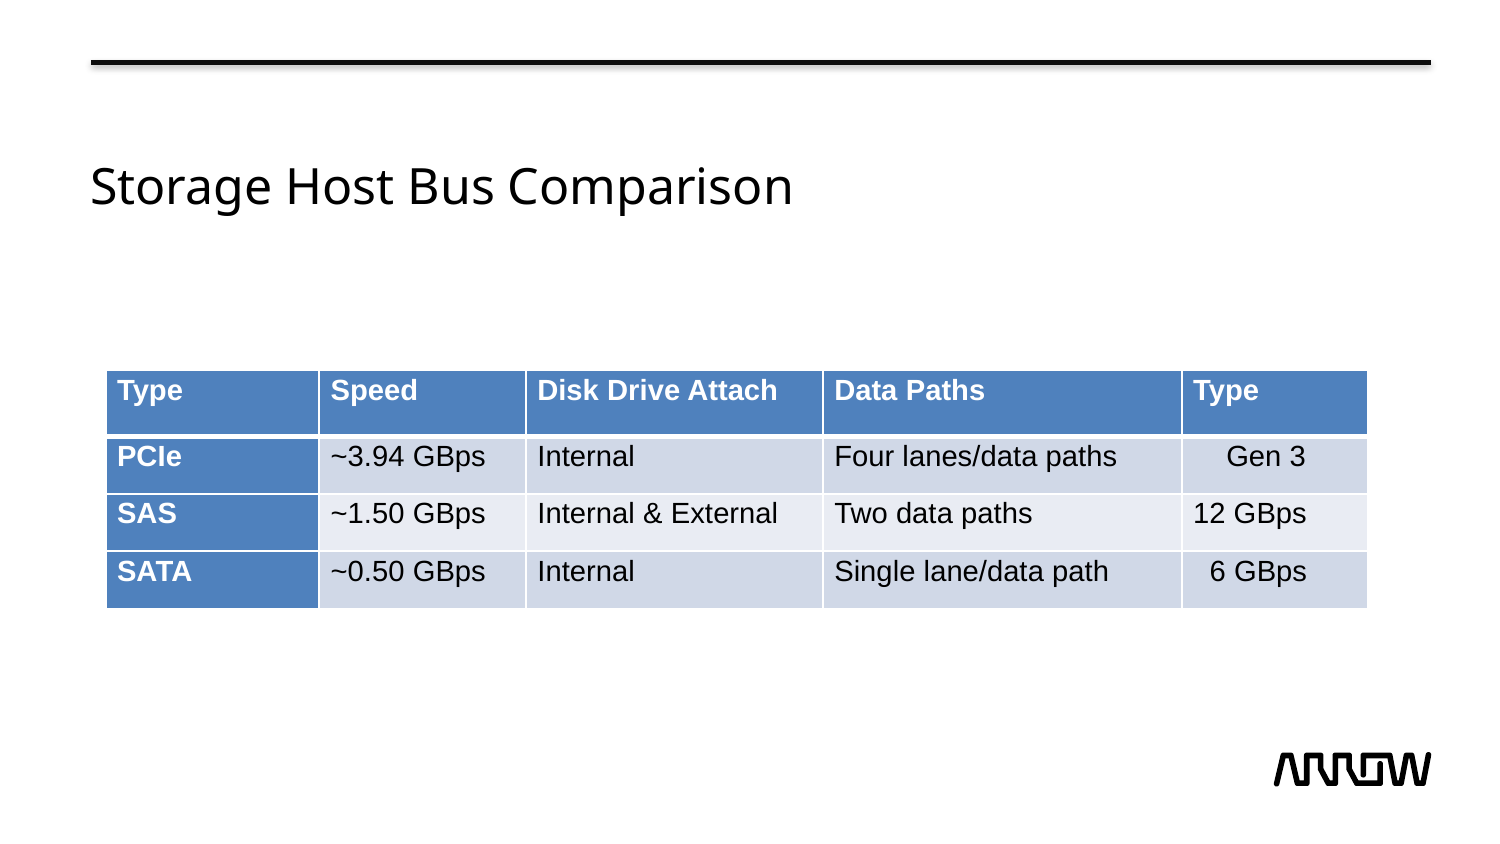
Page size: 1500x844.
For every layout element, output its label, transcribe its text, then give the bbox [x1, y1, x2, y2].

table_cell Four lanes/data paths [824, 439, 1181, 493]
table_cell PCIe [107, 439, 318, 493]
table_cell Internal & External [527, 495, 822, 550]
table_cell 12 GBps [1183, 495, 1367, 550]
table_cell 6 GBps [1183, 552, 1367, 608]
table_cell ~0.50 GBps [320, 552, 525, 608]
table_cell Internal [527, 439, 822, 493]
title Storage Host Bus Comparison [75, 111, 1425, 258]
table_cell ~3.94 GBps [320, 439, 525, 493]
table_header Type [1183, 371, 1367, 434]
table_header Disk Drive Attach [527, 371, 822, 434]
table_header Data Paths [824, 371, 1181, 434]
table_cell Two data paths [824, 495, 1181, 550]
table_header Type [107, 371, 318, 434]
table_cell SATA [107, 552, 318, 608]
table_cell Gen 3 [1183, 439, 1367, 493]
table_cell SAS [107, 495, 318, 550]
table_cell Internal [527, 552, 822, 608]
table_header Speed [320, 371, 525, 434]
table_cell ~1.50 GBps [320, 495, 525, 550]
table_cell Single lane/data path [824, 552, 1181, 608]
